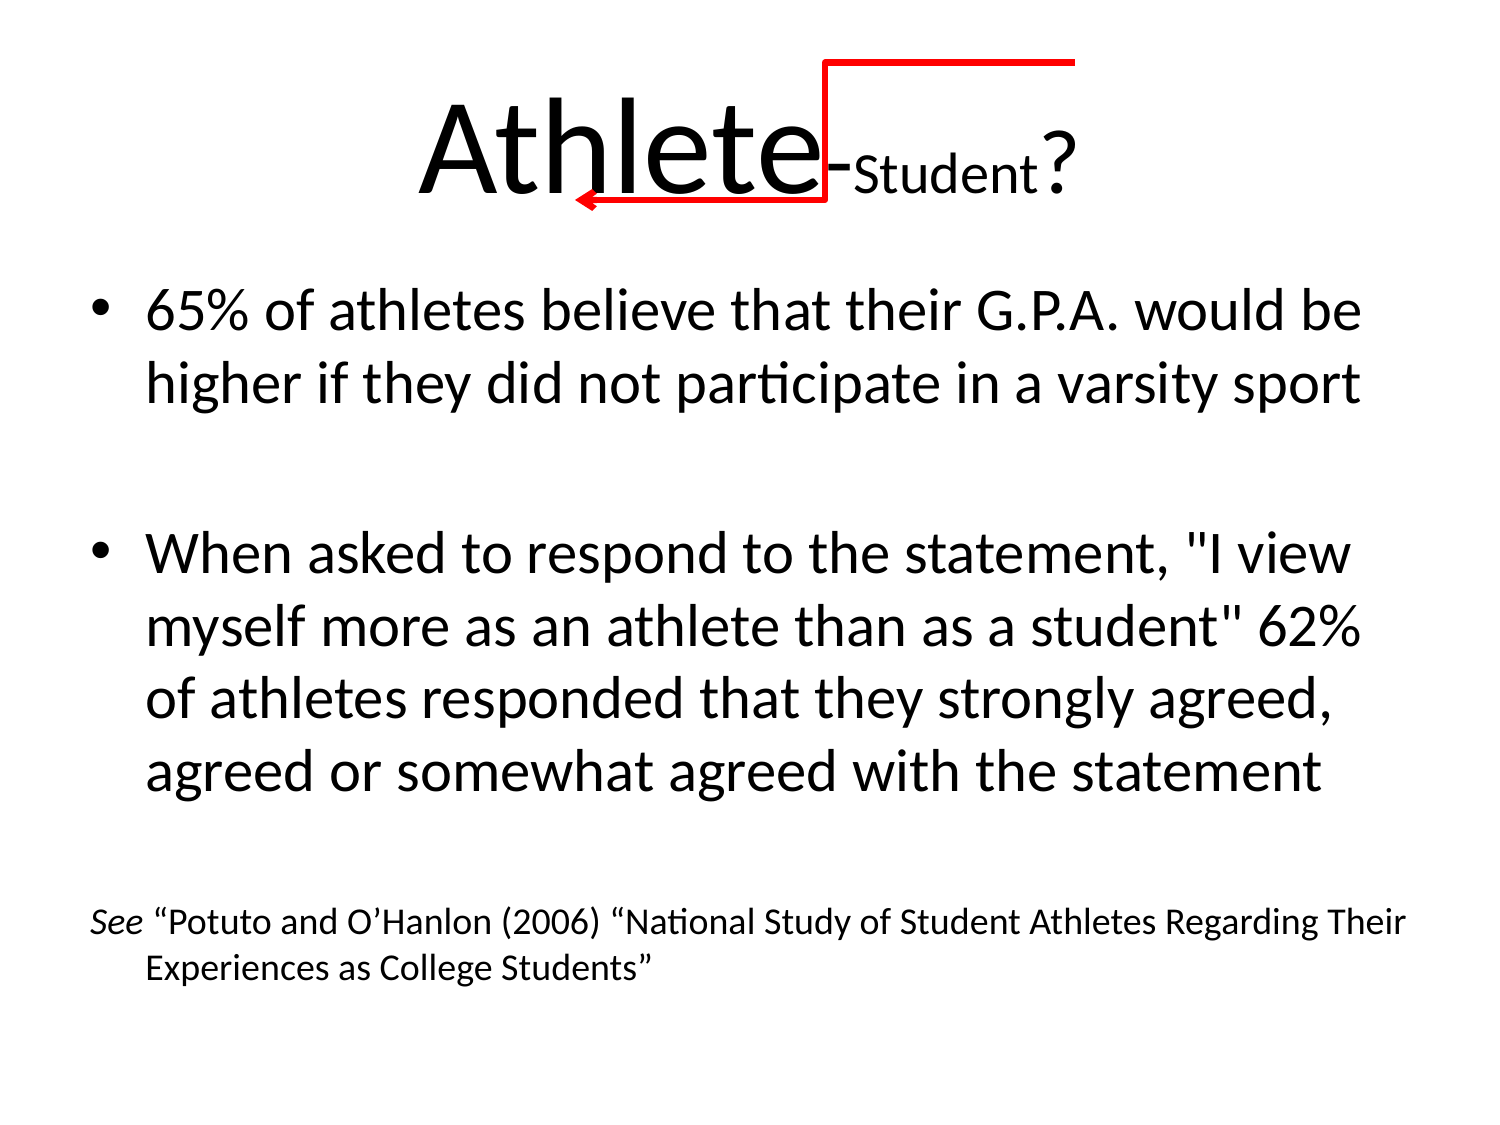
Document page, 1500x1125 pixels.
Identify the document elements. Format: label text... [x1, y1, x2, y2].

title Athlete-Student? [75, 45, 1425, 233]
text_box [574, 62, 1076, 201]
list 65% of athletes believe that their G.P.A. would be higher if they did not participate in a varsity sport When asked to respond to the statement, "I view myself more as an athlete than as a student" 62% of athletes responded that they strongly agreed, agreed or somewhat agreed with the statement See “Potuto and O’Hanlon (2006) “National Study of Student Athletes Regarding Their Experiences as College Students” [75, 262, 1425, 1005]
